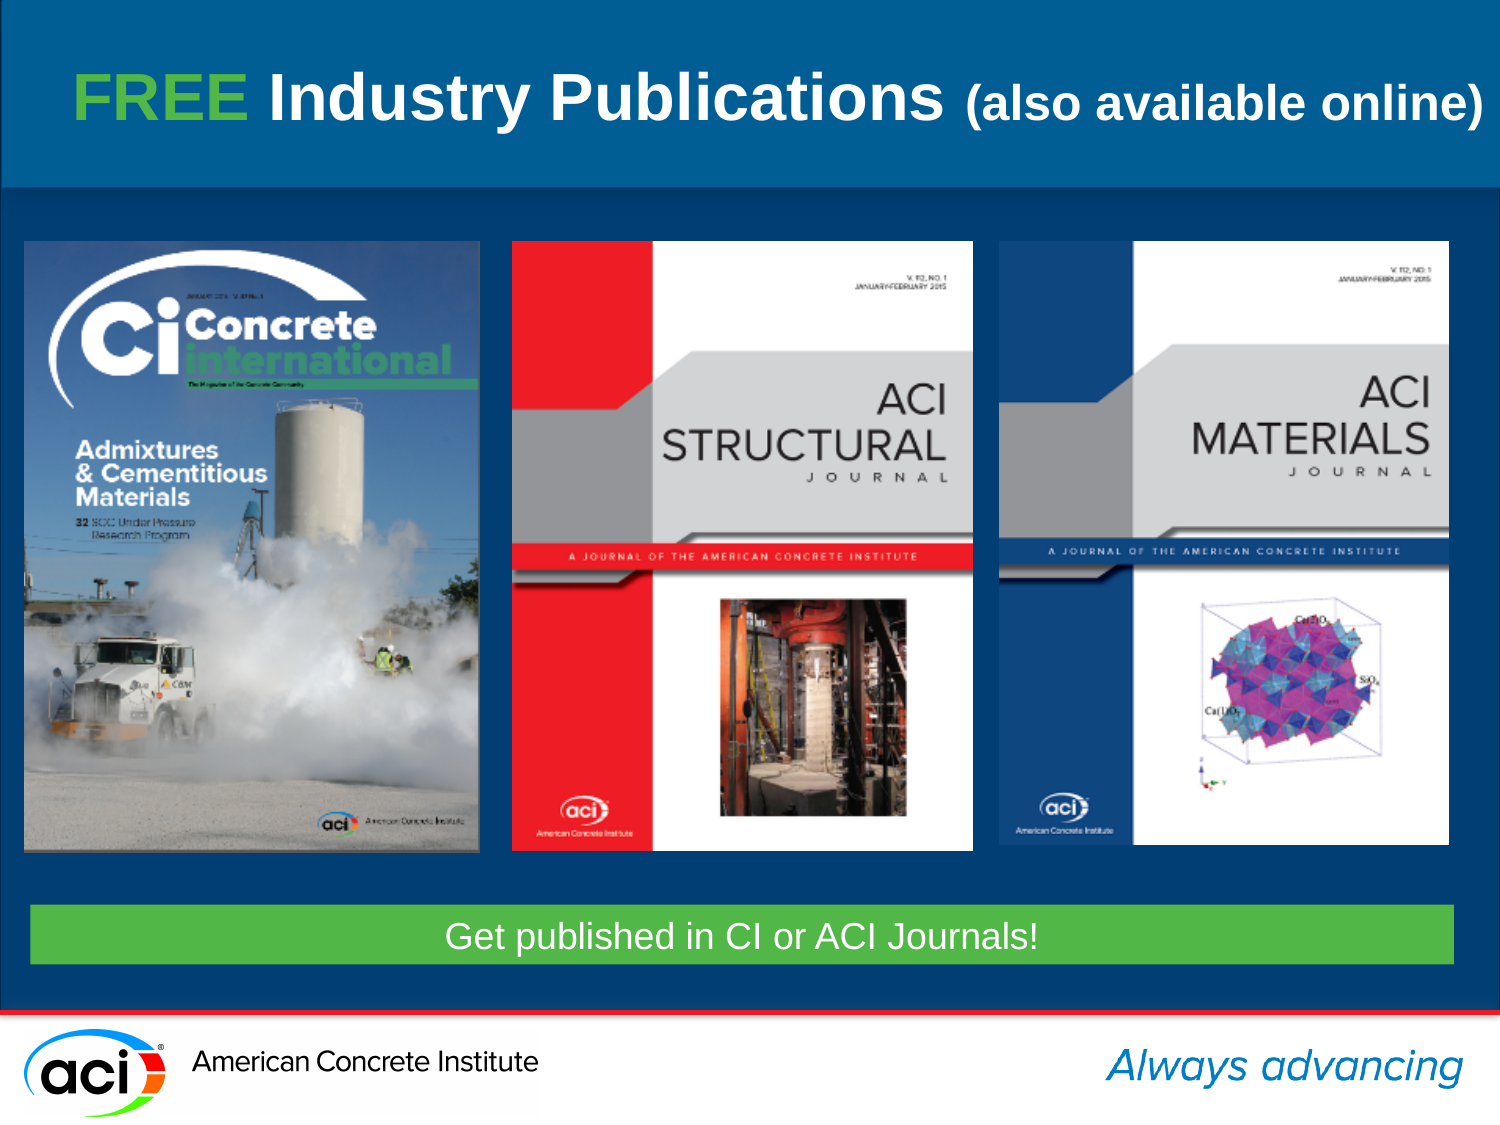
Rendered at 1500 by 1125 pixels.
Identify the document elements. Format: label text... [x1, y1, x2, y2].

picture [24, 241, 481, 853]
picture [512, 241, 973, 852]
picture [999, 241, 1449, 846]
text_box Get published in CI or ACI Journals! [30, 904, 1454, 965]
picture [1105, 1049, 1463, 1089]
picture [24, 1029, 538, 1117]
title FREE Industry Publications (also available online) [1, 0, 1500, 188]
